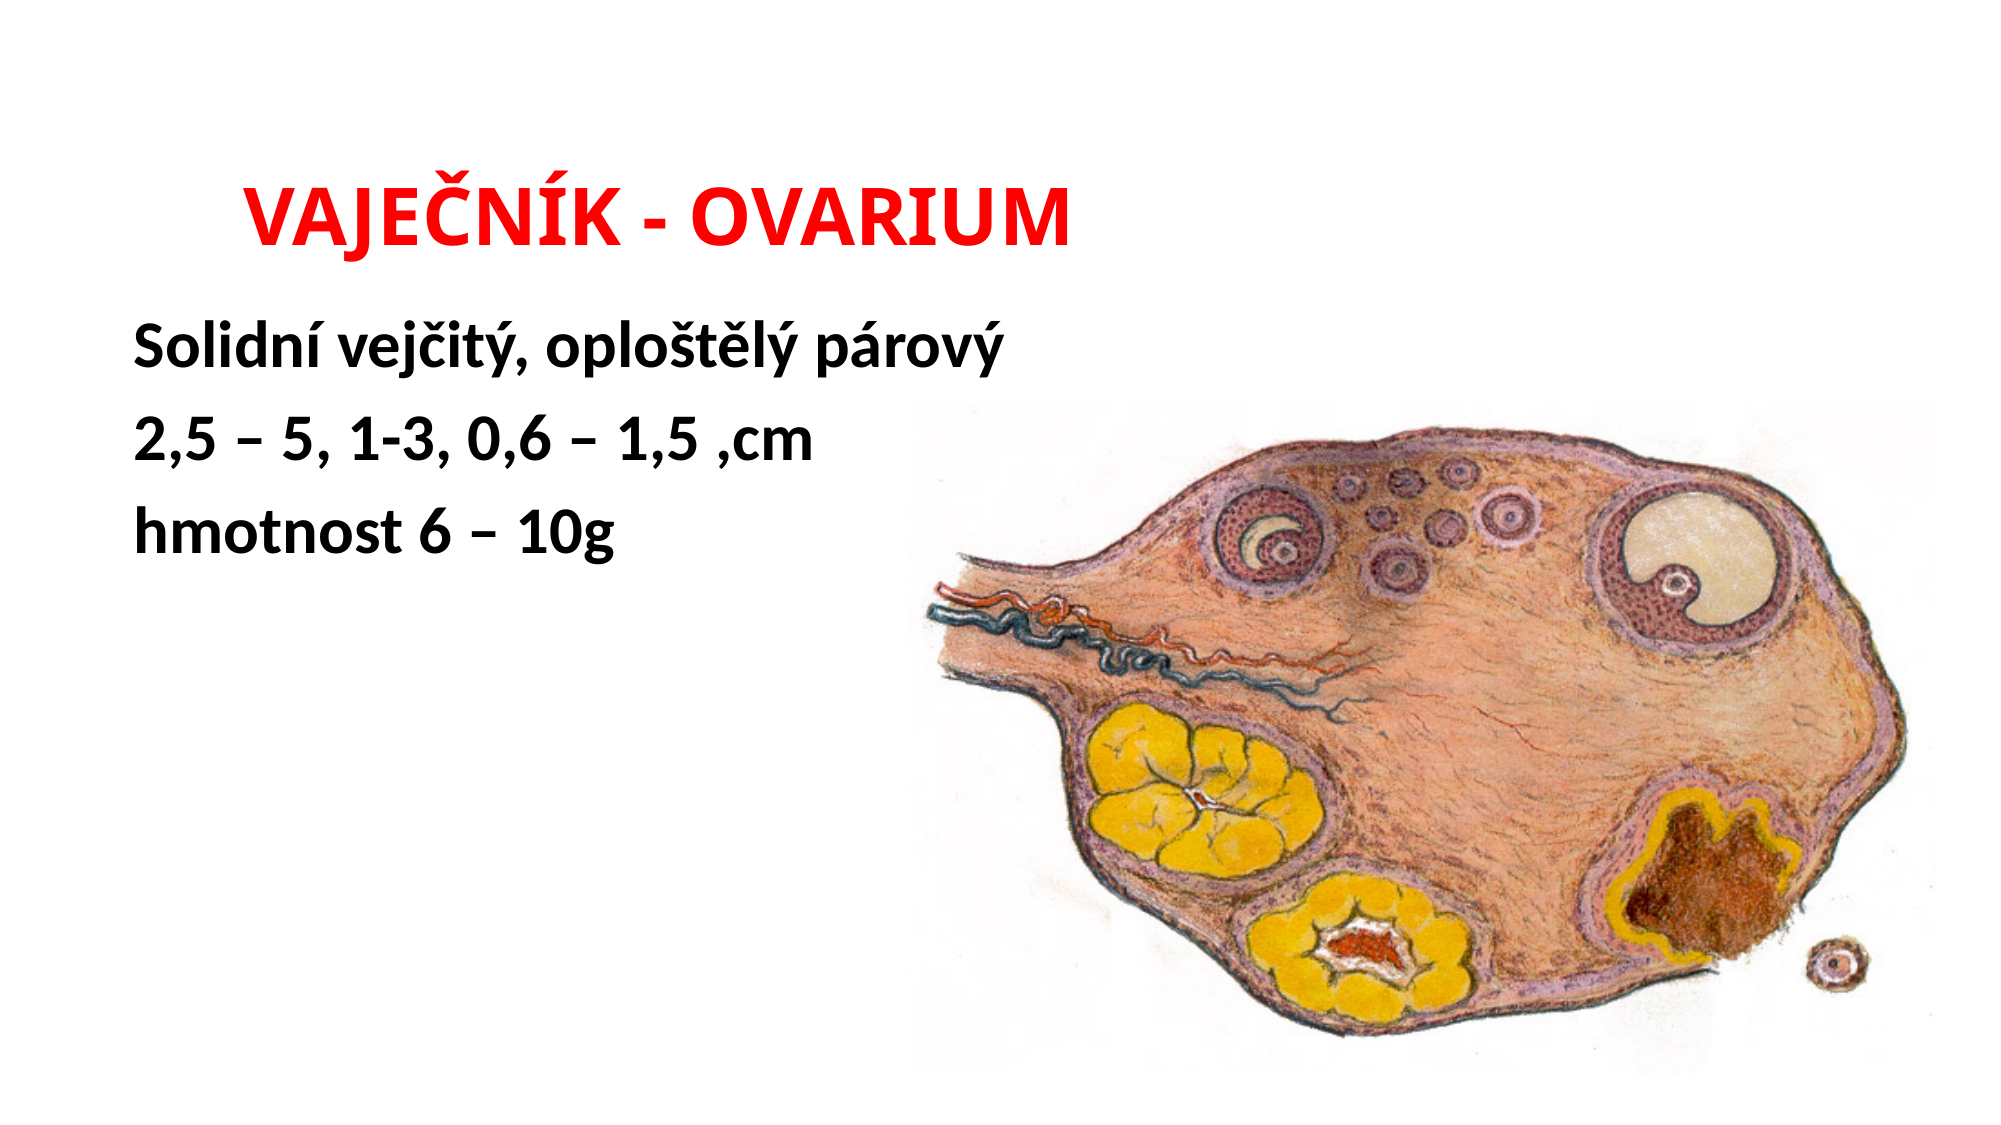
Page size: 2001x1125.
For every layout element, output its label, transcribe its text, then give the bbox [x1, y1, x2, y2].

list Solidní vejčitý, oploštělý párový 2,5 – 5, 1-3, 0,6 – 1,5 ,cm hmotnost 6 – 10g [107, 302, 1830, 963]
title VAJEČNÍK - OVARIUM [228, 168, 1765, 270]
picture [909, 402, 1936, 1074]
